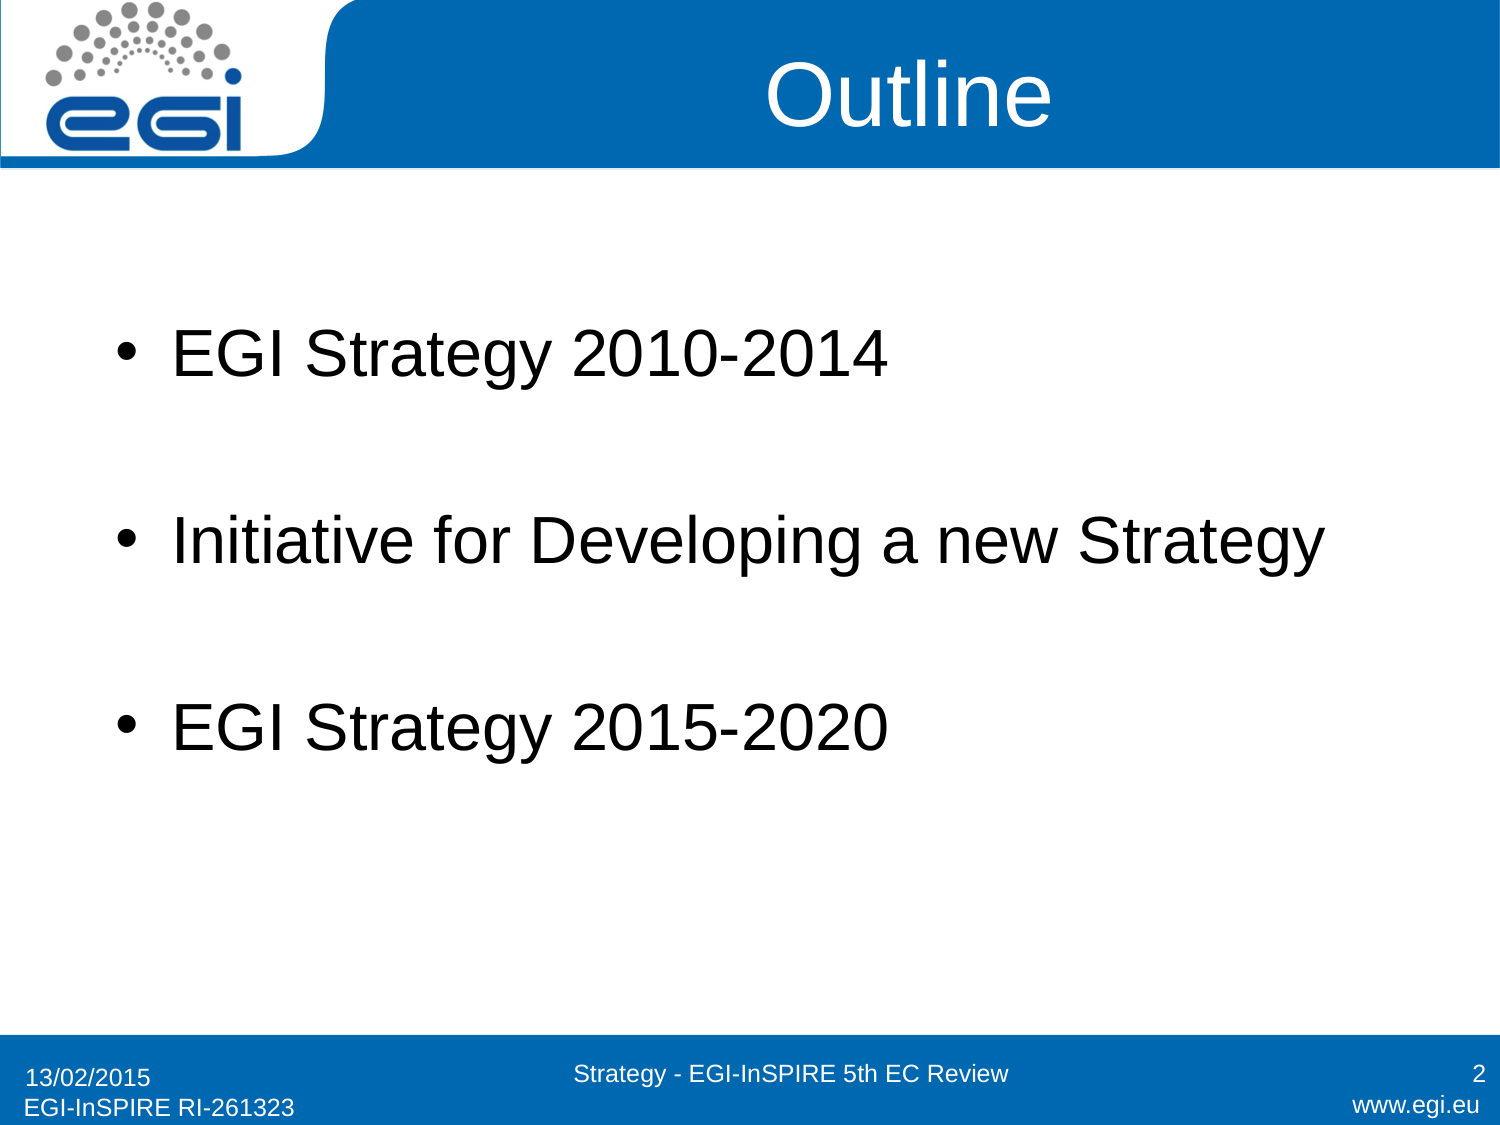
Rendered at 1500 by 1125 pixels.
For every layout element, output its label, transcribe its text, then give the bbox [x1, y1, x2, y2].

list EGI Strategy 2010-2014 Initiative for Developing a new Strategy EGI Strategy 2015-2020 [100, 302, 1425, 988]
picture [0, 0, 1500, 170]
slide_number 2 [1151, 1042, 1500, 1103]
footer Strategy - EGI-InSPIRE 5th EC Review [549, 1042, 1034, 1103]
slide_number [10, 1046, 361, 1106]
title Outline [348, 19, 1471, 161]
